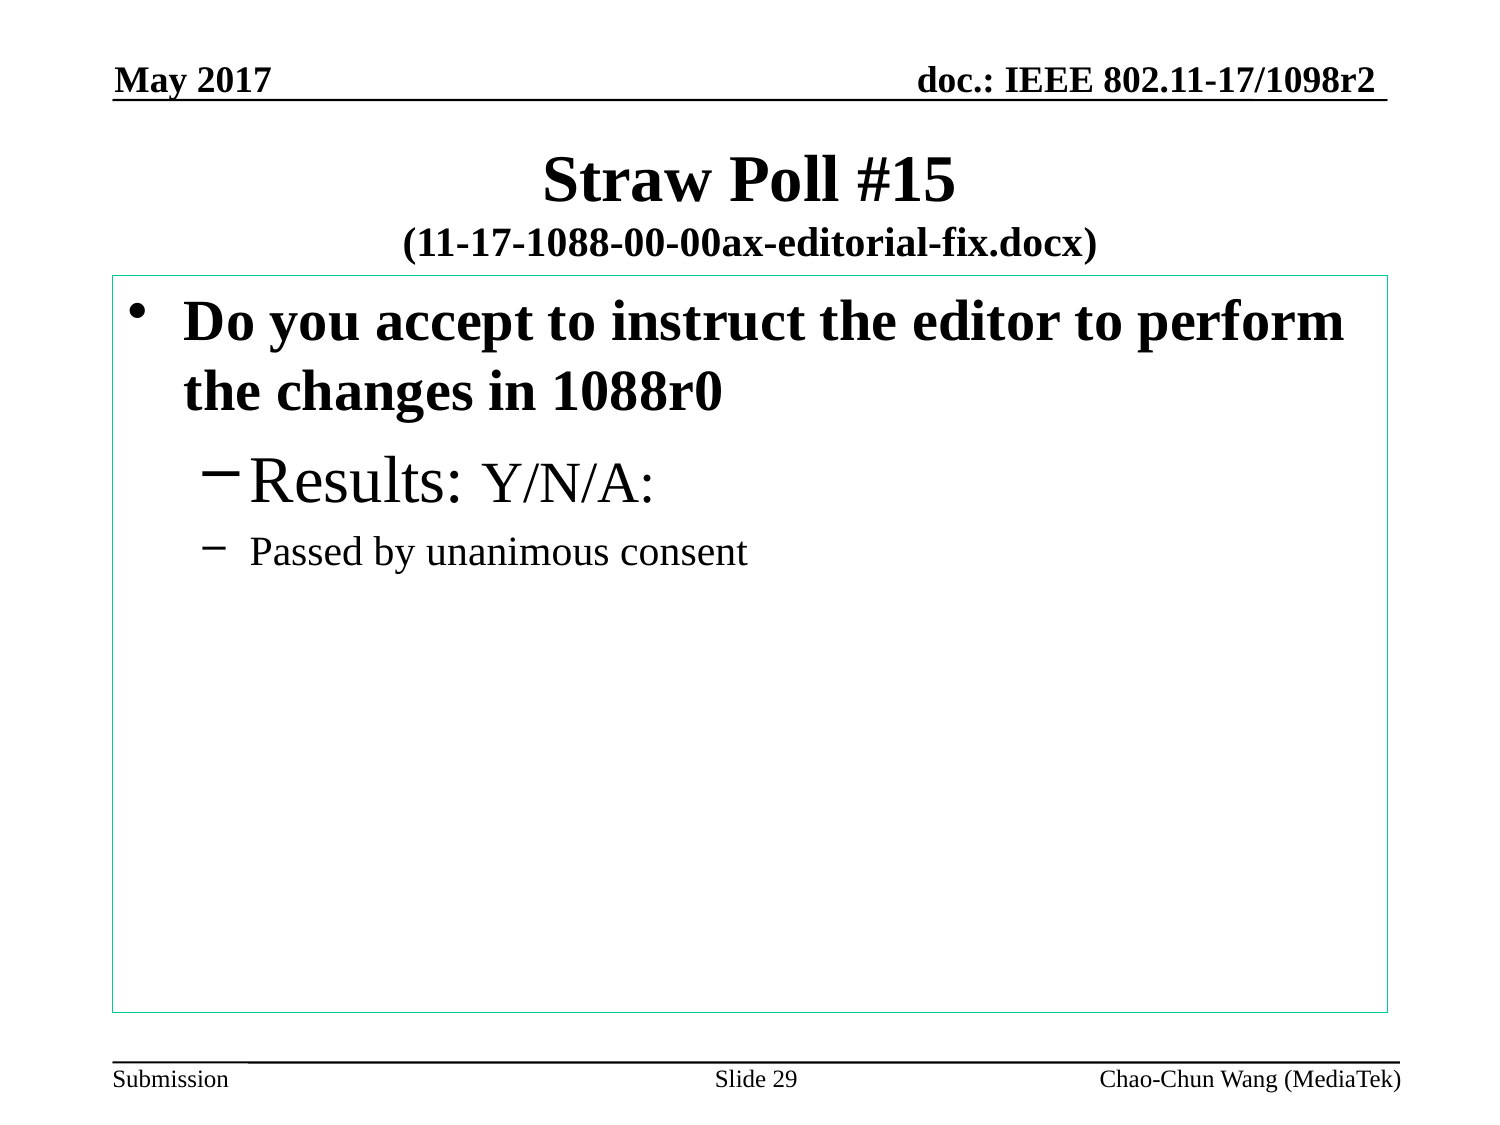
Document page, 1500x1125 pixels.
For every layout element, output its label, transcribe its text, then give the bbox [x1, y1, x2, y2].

title Straw Poll #15 (11-17-1088-00-00ax-editorial-fix.docx) [112, 112, 1388, 288]
footer Chao-Chun Wang (MediaTek) [1094, 1061, 1402, 1093]
list Do you accept to instruct the editor to perform the changes in 1088r0 Results: Y/N/A: Passed by unanimous consent [112, 288, 1388, 1013]
slide_number Slide 29 [712, 1061, 800, 1093]
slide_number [114, 54, 274, 101]
